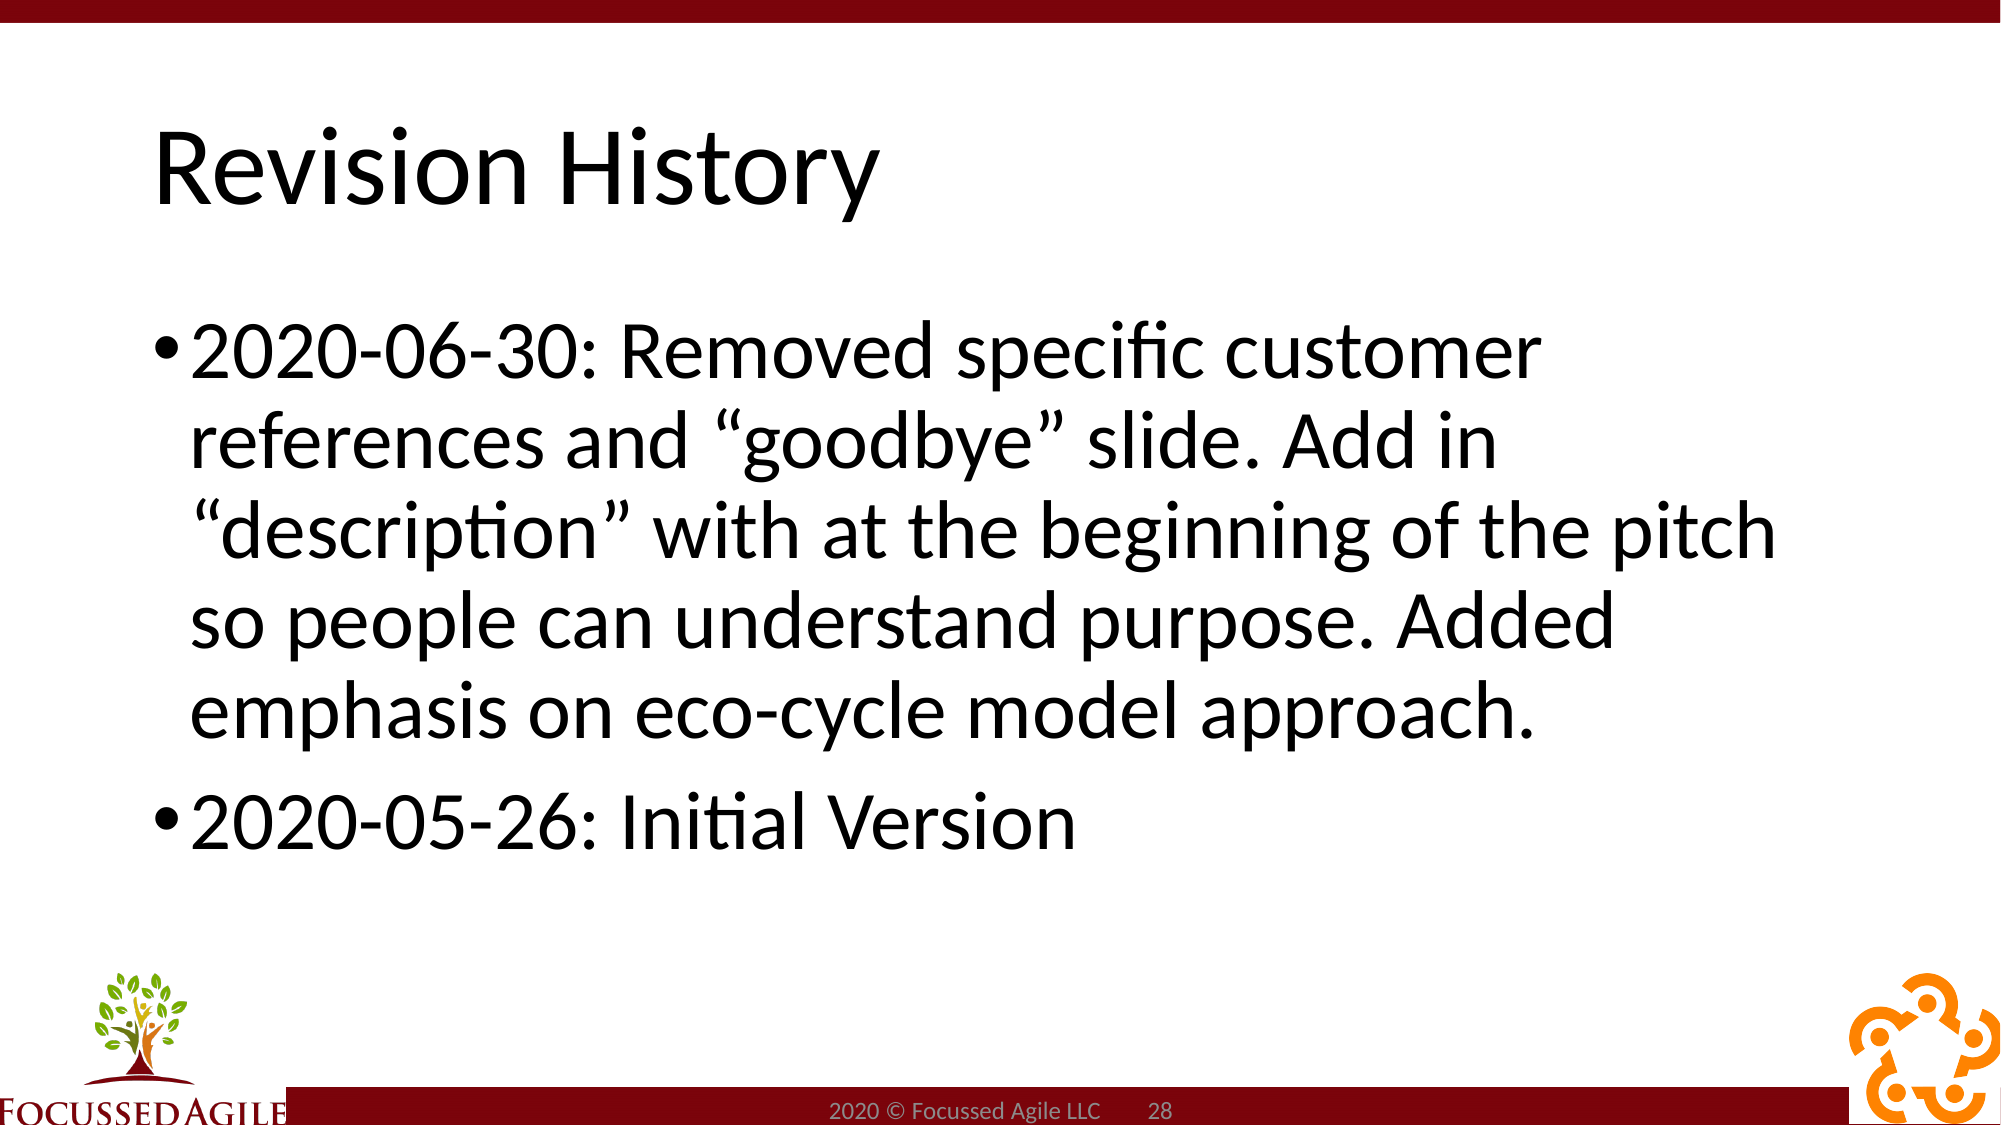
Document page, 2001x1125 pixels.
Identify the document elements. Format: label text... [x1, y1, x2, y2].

list 2020-06-30: Removed specific customer references and “goodbye” slide. Add in “description” with at the beginning of the pitch so people can understand purpose. Added emphasis on eco-cycle model approach. 2020-05-26: Initial Version [137, 299, 1863, 951]
picture [0, 0, 2001, 23]
footer 2020 © Focussed Agile LLC 28 [663, 1079, 1339, 1125]
picture [0, 973, 663, 1125]
picture [1339, 973, 2001, 1125]
title Revision History [137, 59, 1863, 278]
